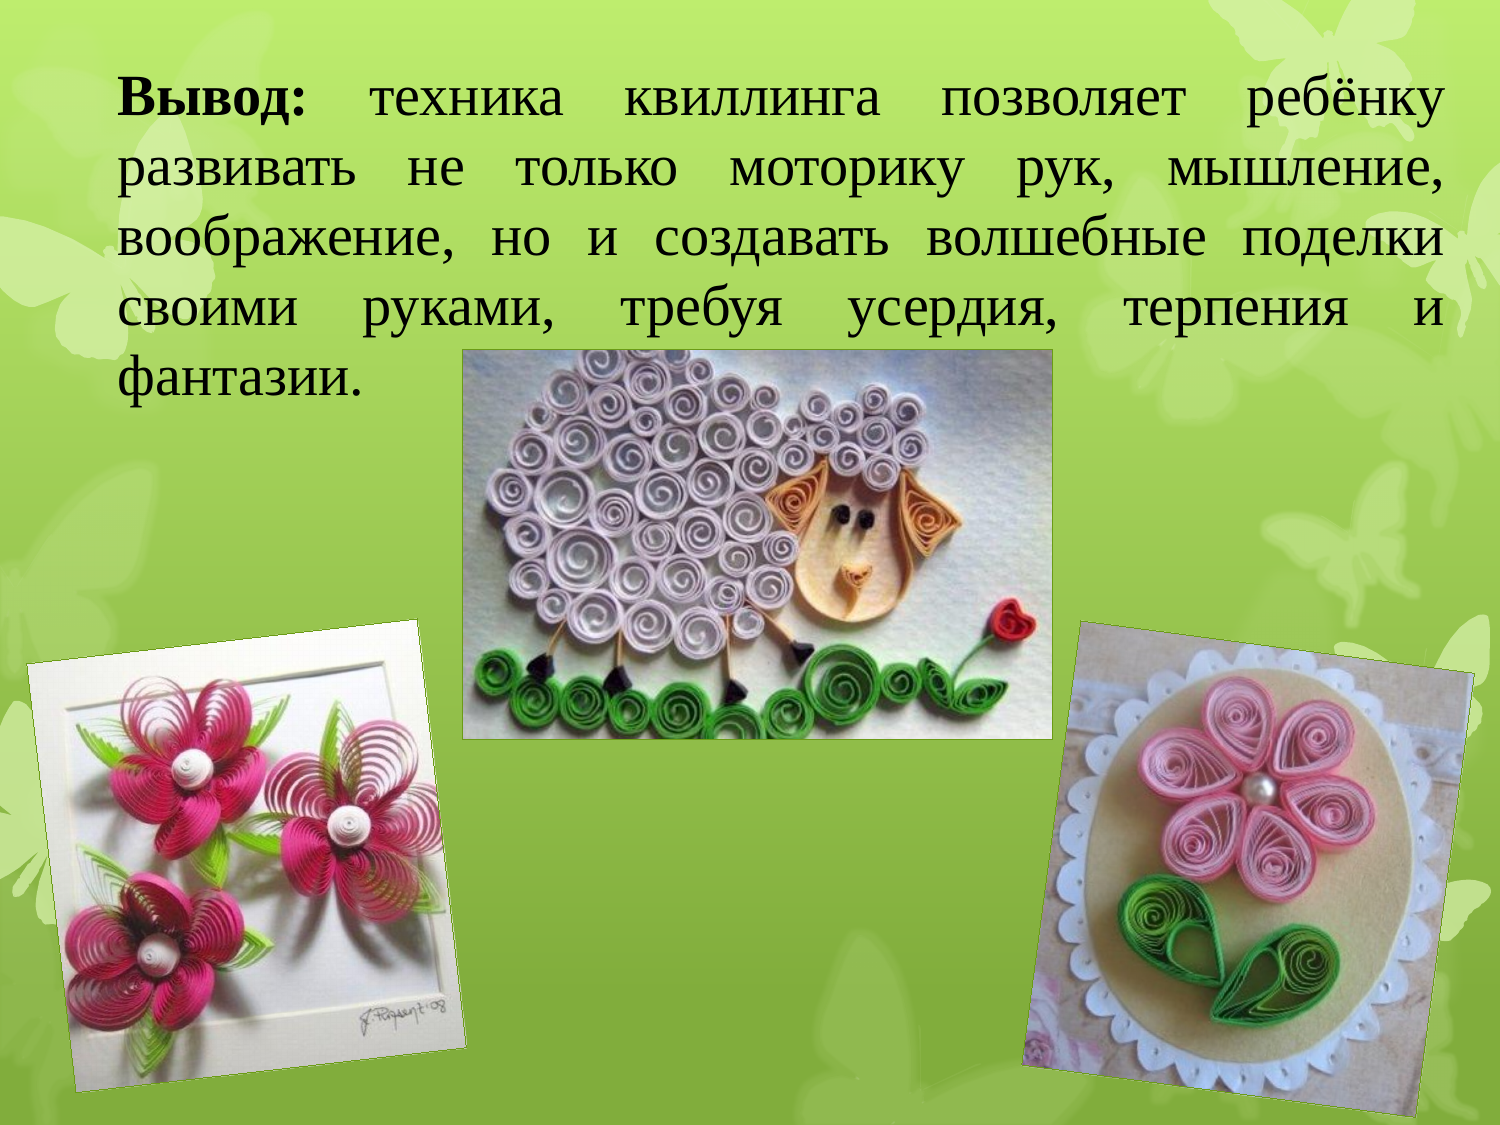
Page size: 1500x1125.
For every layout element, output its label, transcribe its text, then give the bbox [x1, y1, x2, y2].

list Вывод: техника квиллинга позволяет ребёнку развивать не только моторику рук, мышление, воображение, но и создавать волшебные поделки своими руками, требуя усердия, терпения и фантазии. [102, 42, 1461, 486]
picture [27, 620, 466, 1092]
picture [461, 349, 1474, 1117]
